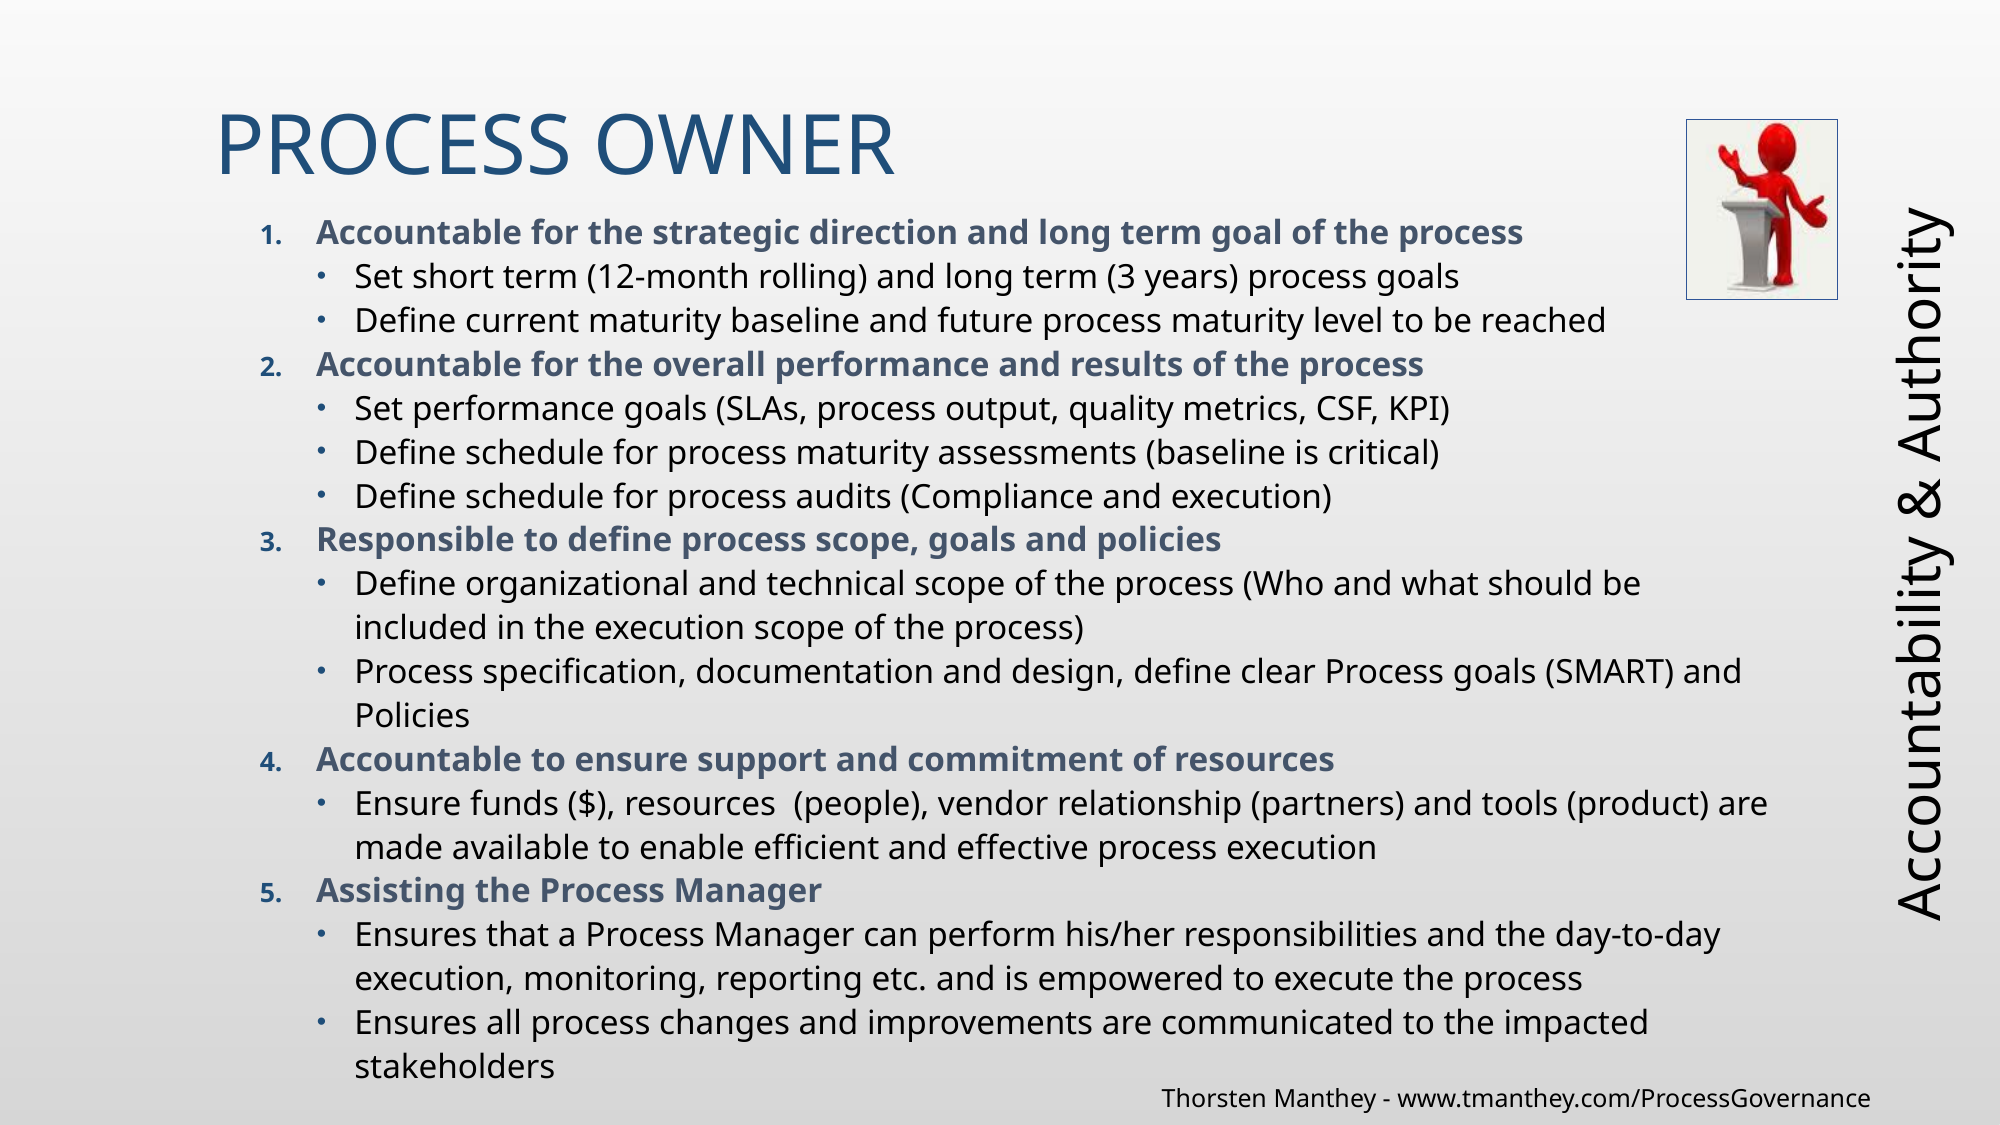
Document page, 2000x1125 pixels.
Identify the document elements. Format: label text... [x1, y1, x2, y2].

list Accountable for the strategic direction and long term goal of the process Set short term (12-month rolling) and long term (3 years) process goals Define current maturity baseline and future process maturity level to be reached Accountable for the overall performance and results of the process Set performance goals (SLAs, process output, quality metrics, CSF, KPI) Define schedule for process maturity assessments (baseline is critical) Define schedule for process audits (Compliance and execution) Responsible to define process scope, goals and policies Define organizational and technical scope of the process (Who and what should be included in the execution scope of the process) Process specification, documentation and design, define clear Process goals (SMART) and Policies Accountable to ensure support and commitment of resources Ensure funds ($), resources (people), vendor relationship (partners) and tools (product) are made available to enable efficient and effective process execution Assisting the Process Manager Ensures that a Process Manager can perform his/her responsibilities and the day-to-day execution, monitoring, reporting etc. and is empowered to execute the process Ensures all process changes and improvements are communicated to the impacted stakeholders [199, 200, 1800, 1050]
text_box Accountability & Authority [1874, 4, 1960, 1125]
title Process Owner [199, 7, 1800, 200]
picture [1686, 119, 1838, 300]
